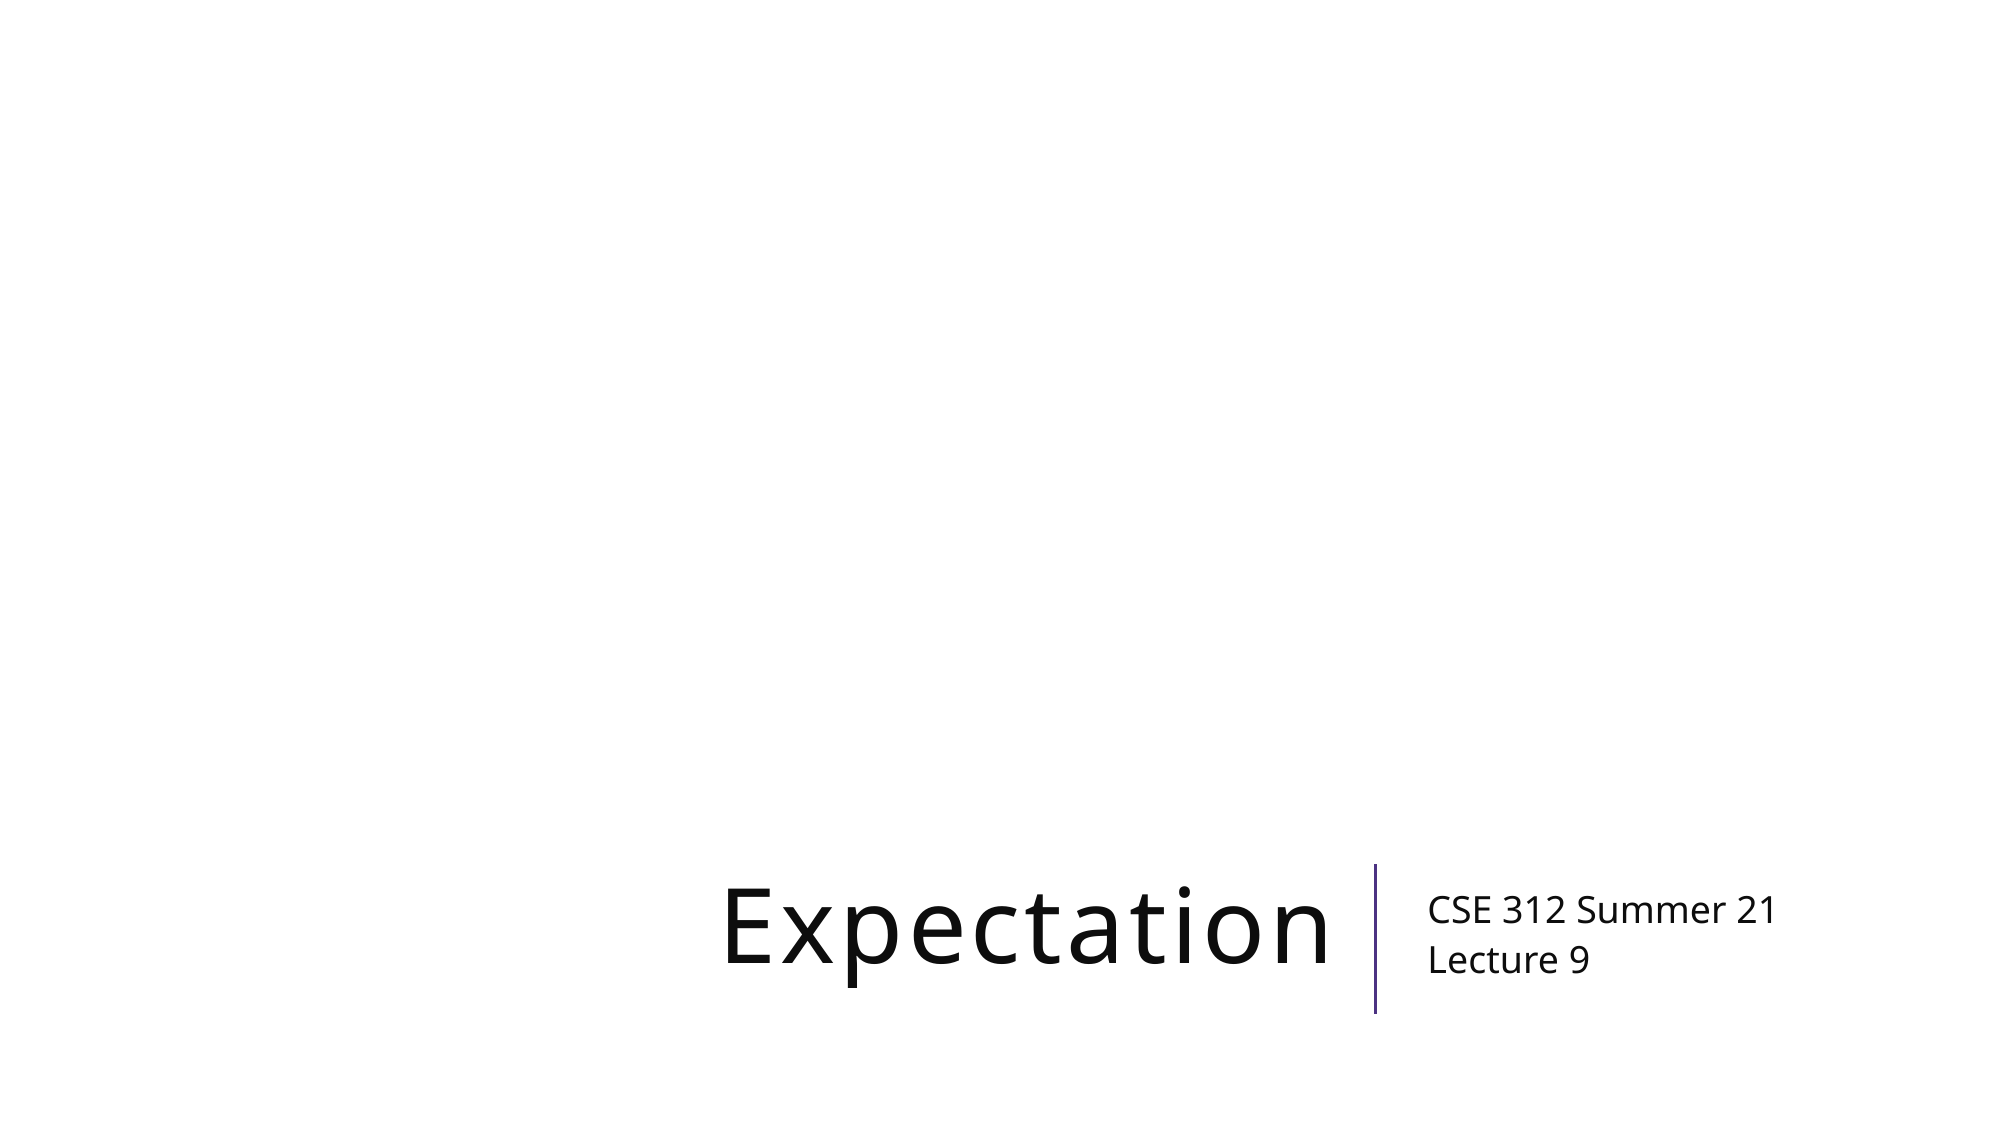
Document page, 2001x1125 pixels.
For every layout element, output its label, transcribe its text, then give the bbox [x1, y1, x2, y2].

subtitle CSE 312 Summer 21 Lecture 9 [1412, 813, 1938, 1054]
title Expectation [75, 813, 1350, 1054]
